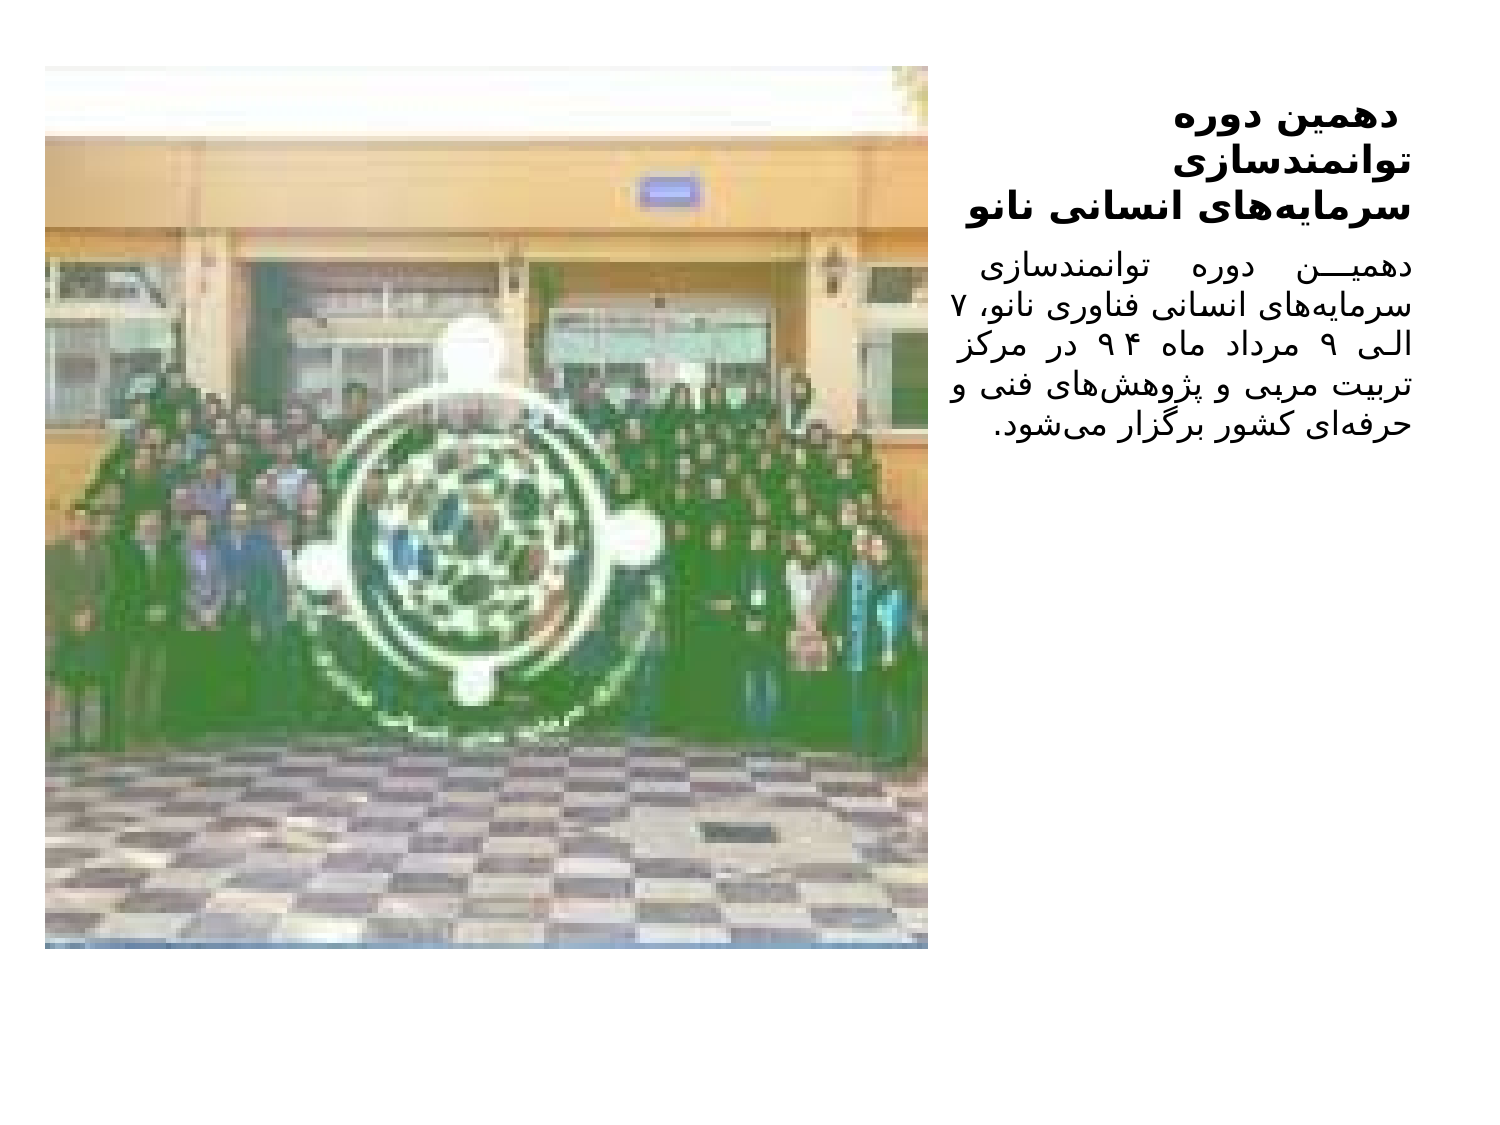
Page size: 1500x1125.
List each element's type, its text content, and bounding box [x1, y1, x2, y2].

list دهمین دوره توانمندسازی سرمایه‌های انسانی فناوری نانو، ۷ الی ۹ مرداد ماه ۹۴ در مرکز تربیت مربی و پژوهش‌های فنی و حرفه‌ای کشور برگزار می‌شود. [934, 235, 1428, 1005]
title دهمین دوره توانمندسازی سرمایه‌های انسانی نانو [934, 44, 1428, 235]
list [45, 66, 928, 949]
